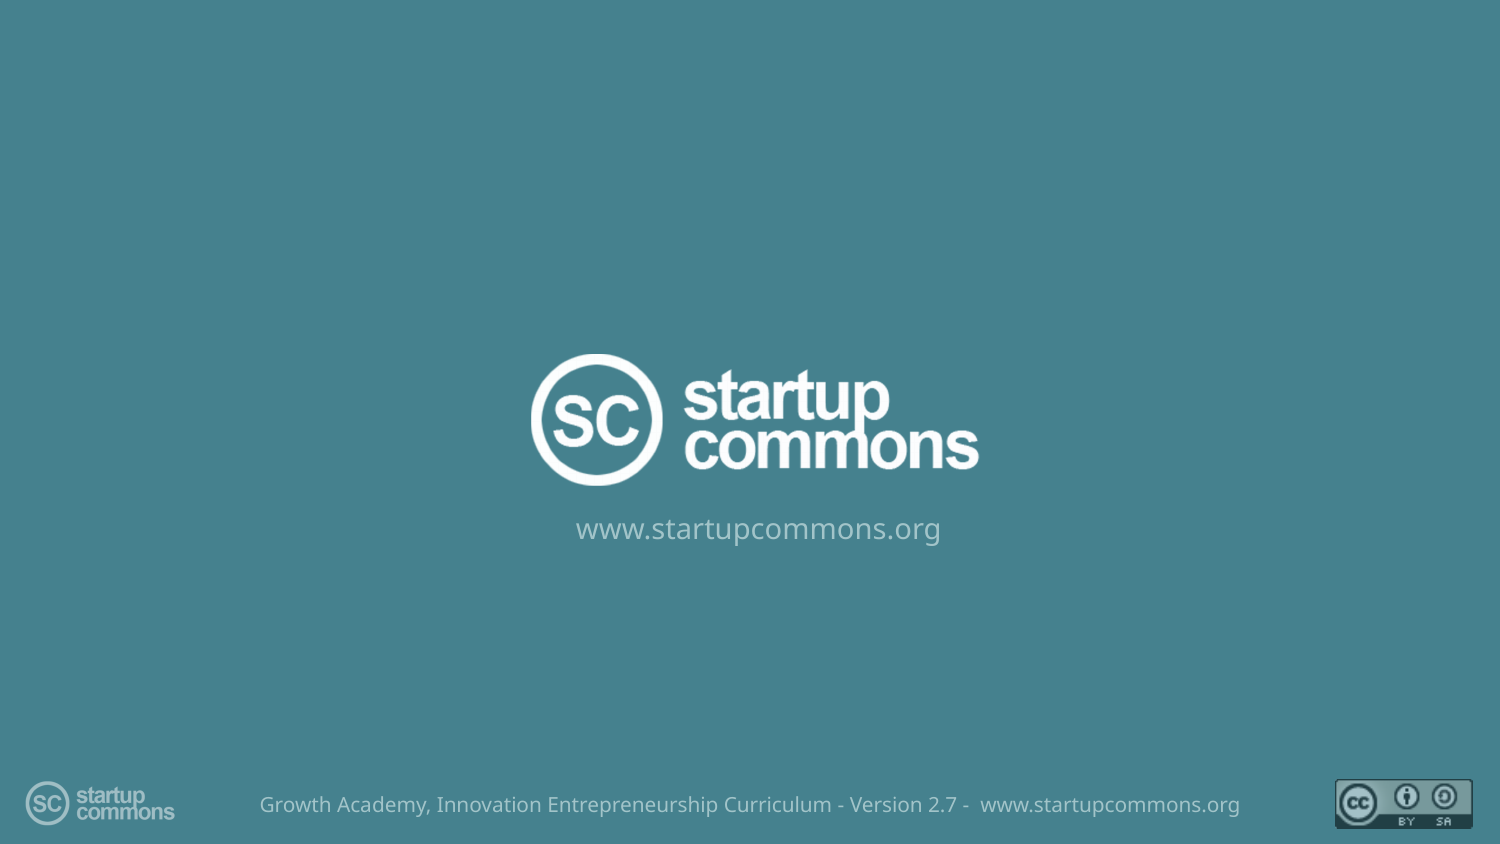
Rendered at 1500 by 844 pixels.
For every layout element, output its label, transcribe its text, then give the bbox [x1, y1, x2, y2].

list www.startupcommons.org [233, 497, 1284, 587]
picture [505, 299, 995, 545]
